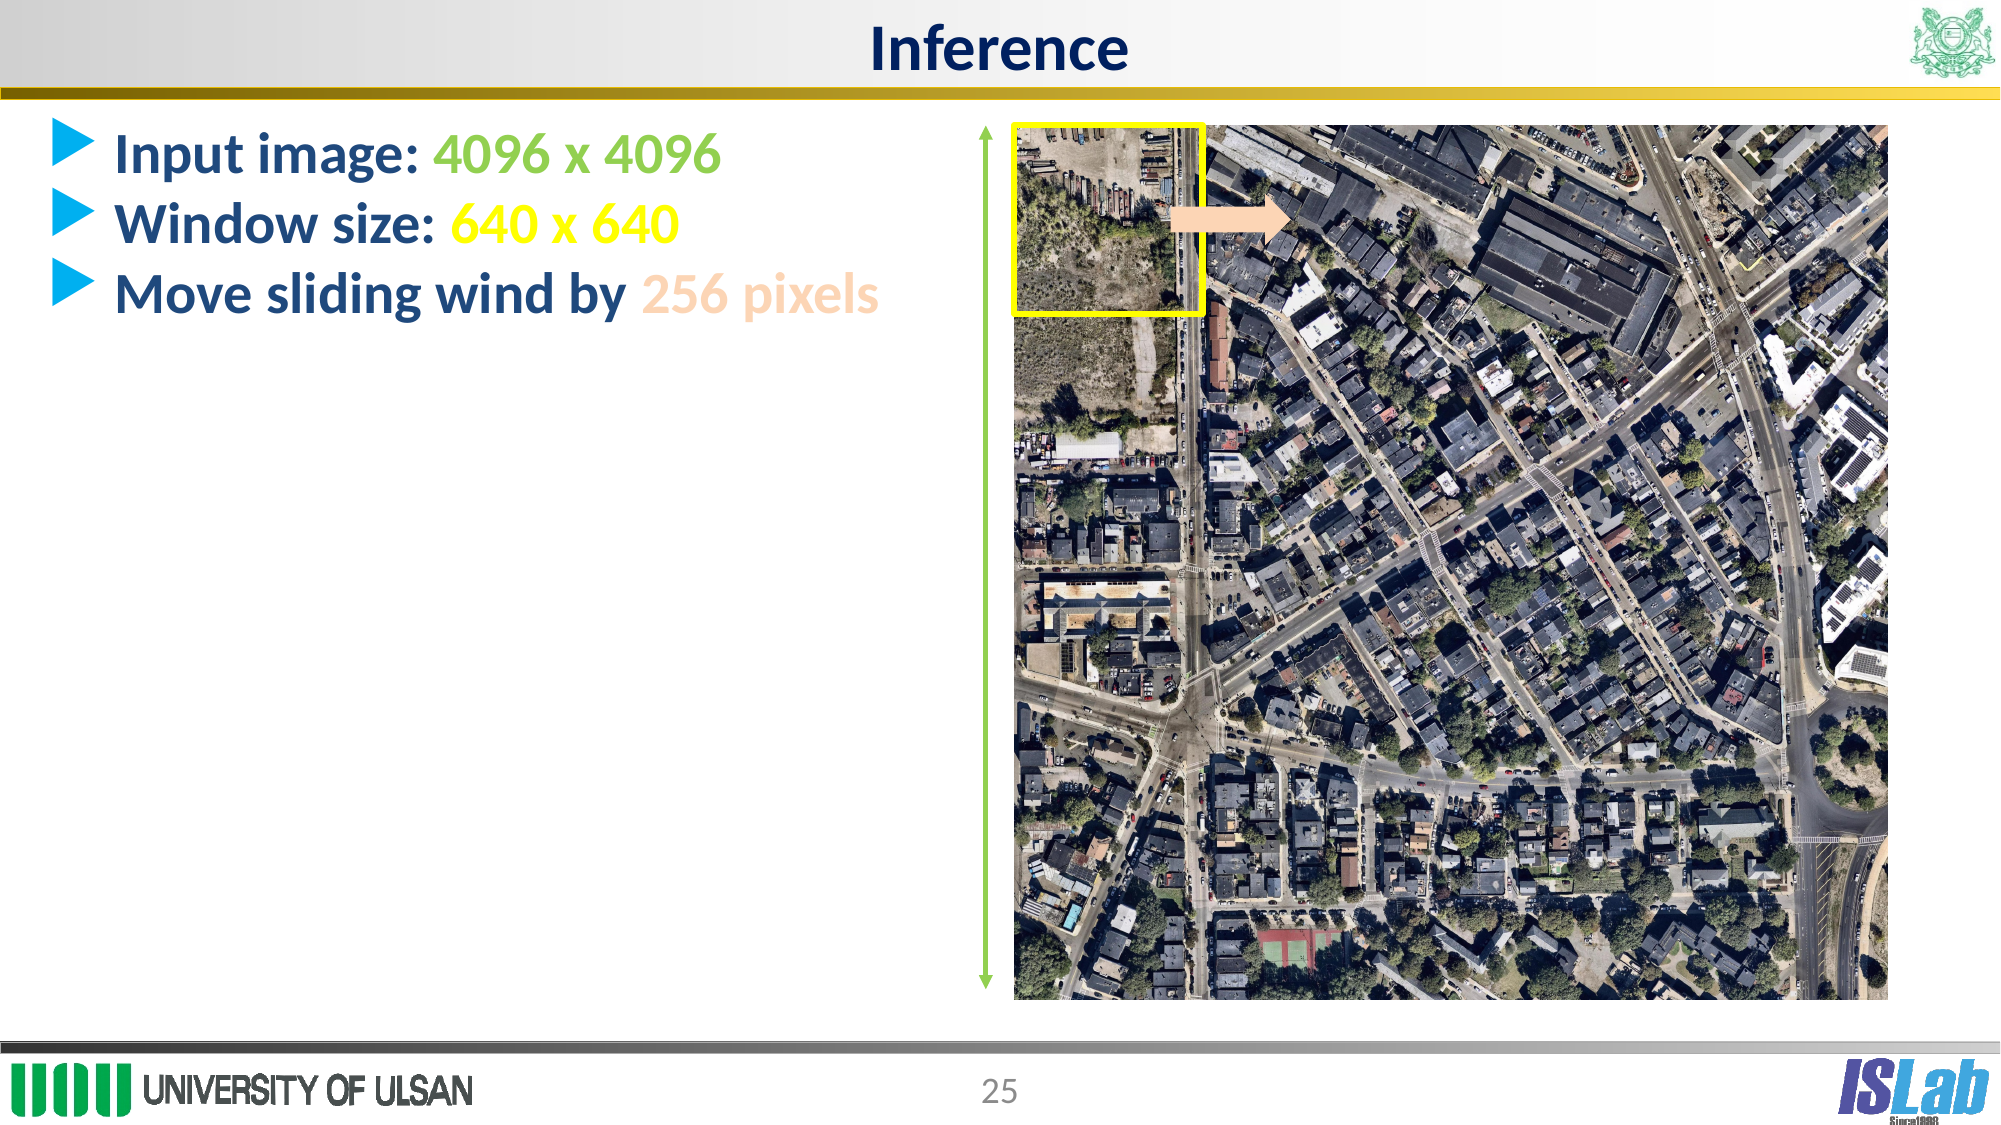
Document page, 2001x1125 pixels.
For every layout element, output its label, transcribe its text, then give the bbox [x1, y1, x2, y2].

picture [1838, 1058, 1989, 1125]
picture [1013, 125, 1889, 1000]
text_box Input image: 4096 x 4096 Window size: 640 x 640 Move sliding wind by 256 pixels [32, 107, 1968, 1038]
text_box 25 [774, 1058, 1225, 1119]
text_box Inference [0, 0, 2000, 88]
picture [7, 1058, 134, 1118]
picture [144, 1073, 472, 1106]
